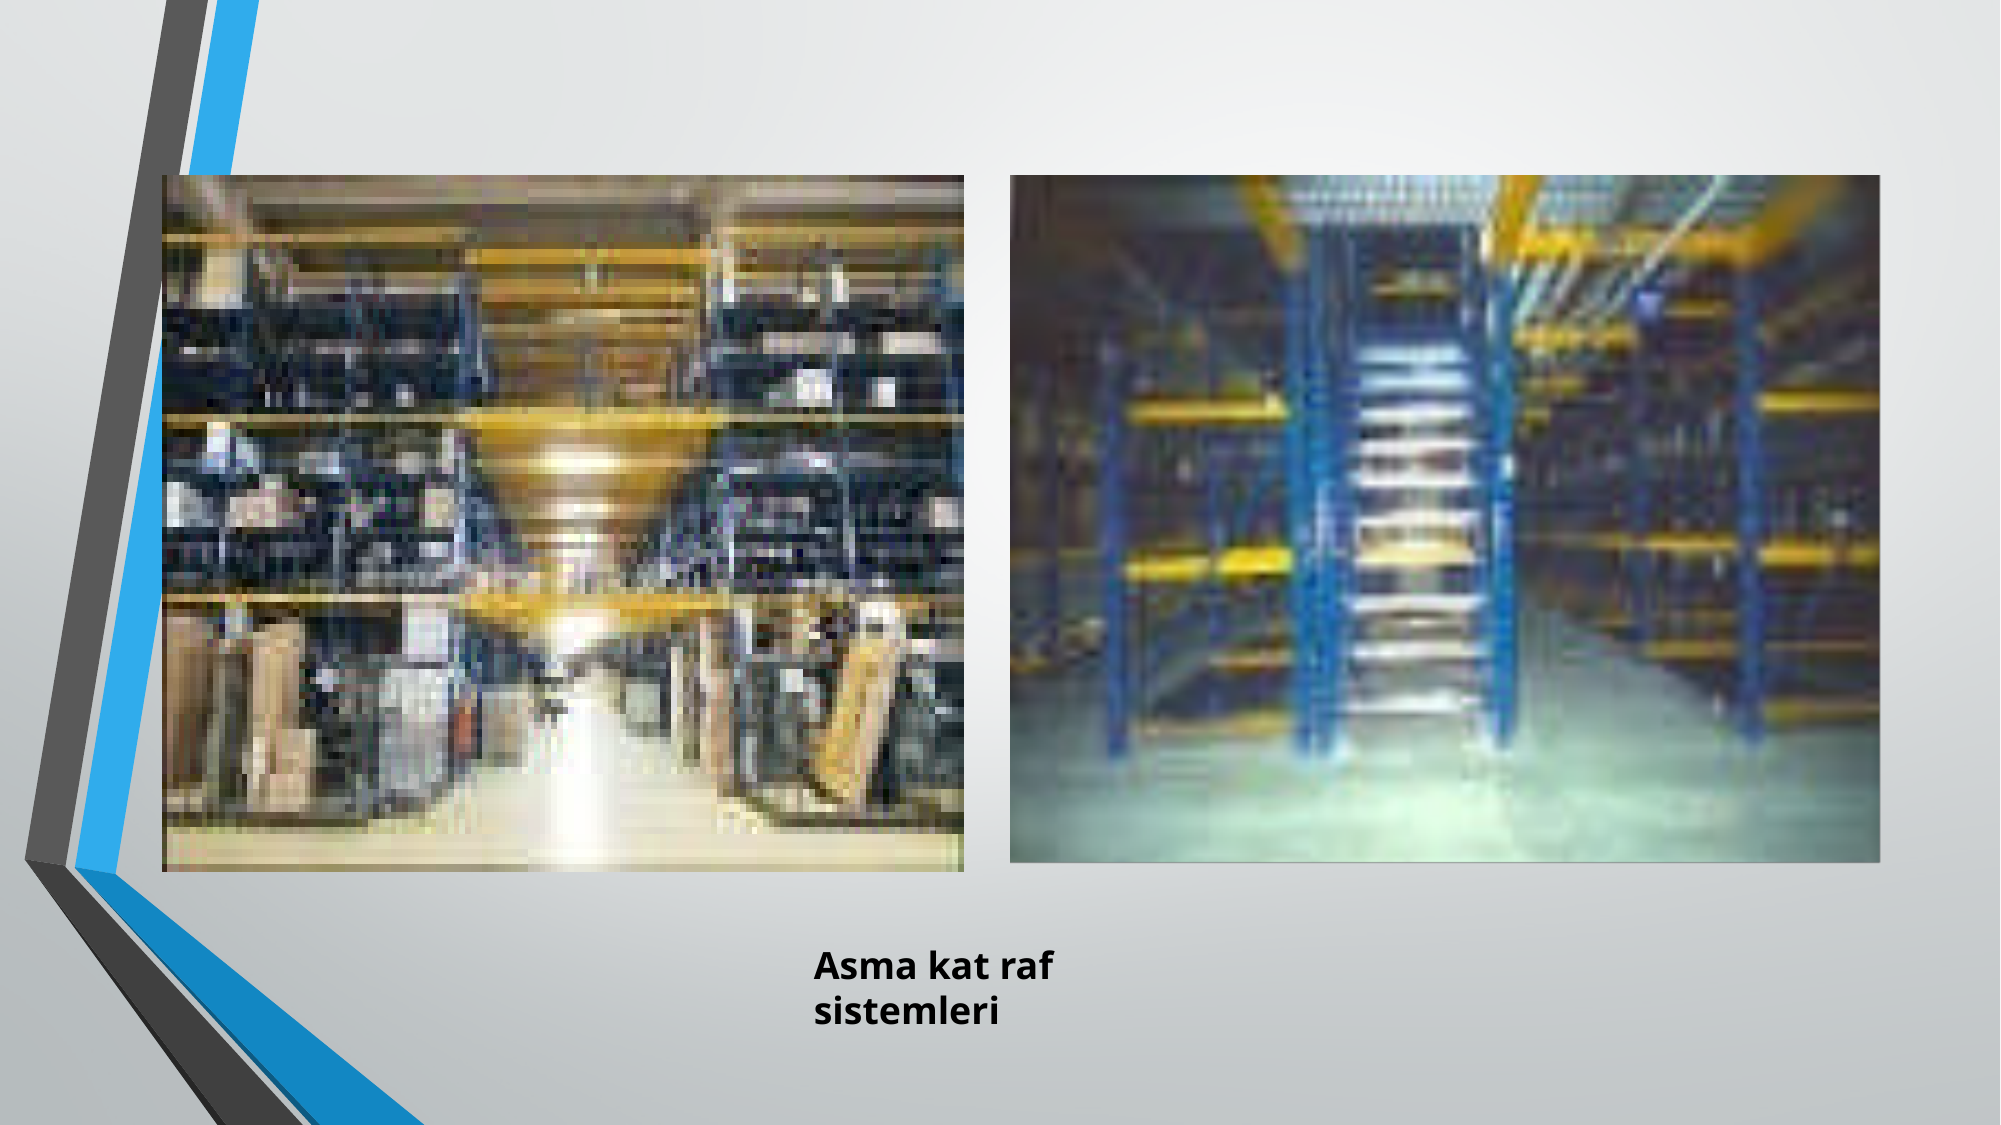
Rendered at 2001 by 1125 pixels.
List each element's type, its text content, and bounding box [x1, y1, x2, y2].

picture [162, 175, 964, 873]
text_box Asma kat raf sistemleri [798, 934, 1222, 1040]
picture [1009, 174, 1888, 873]
